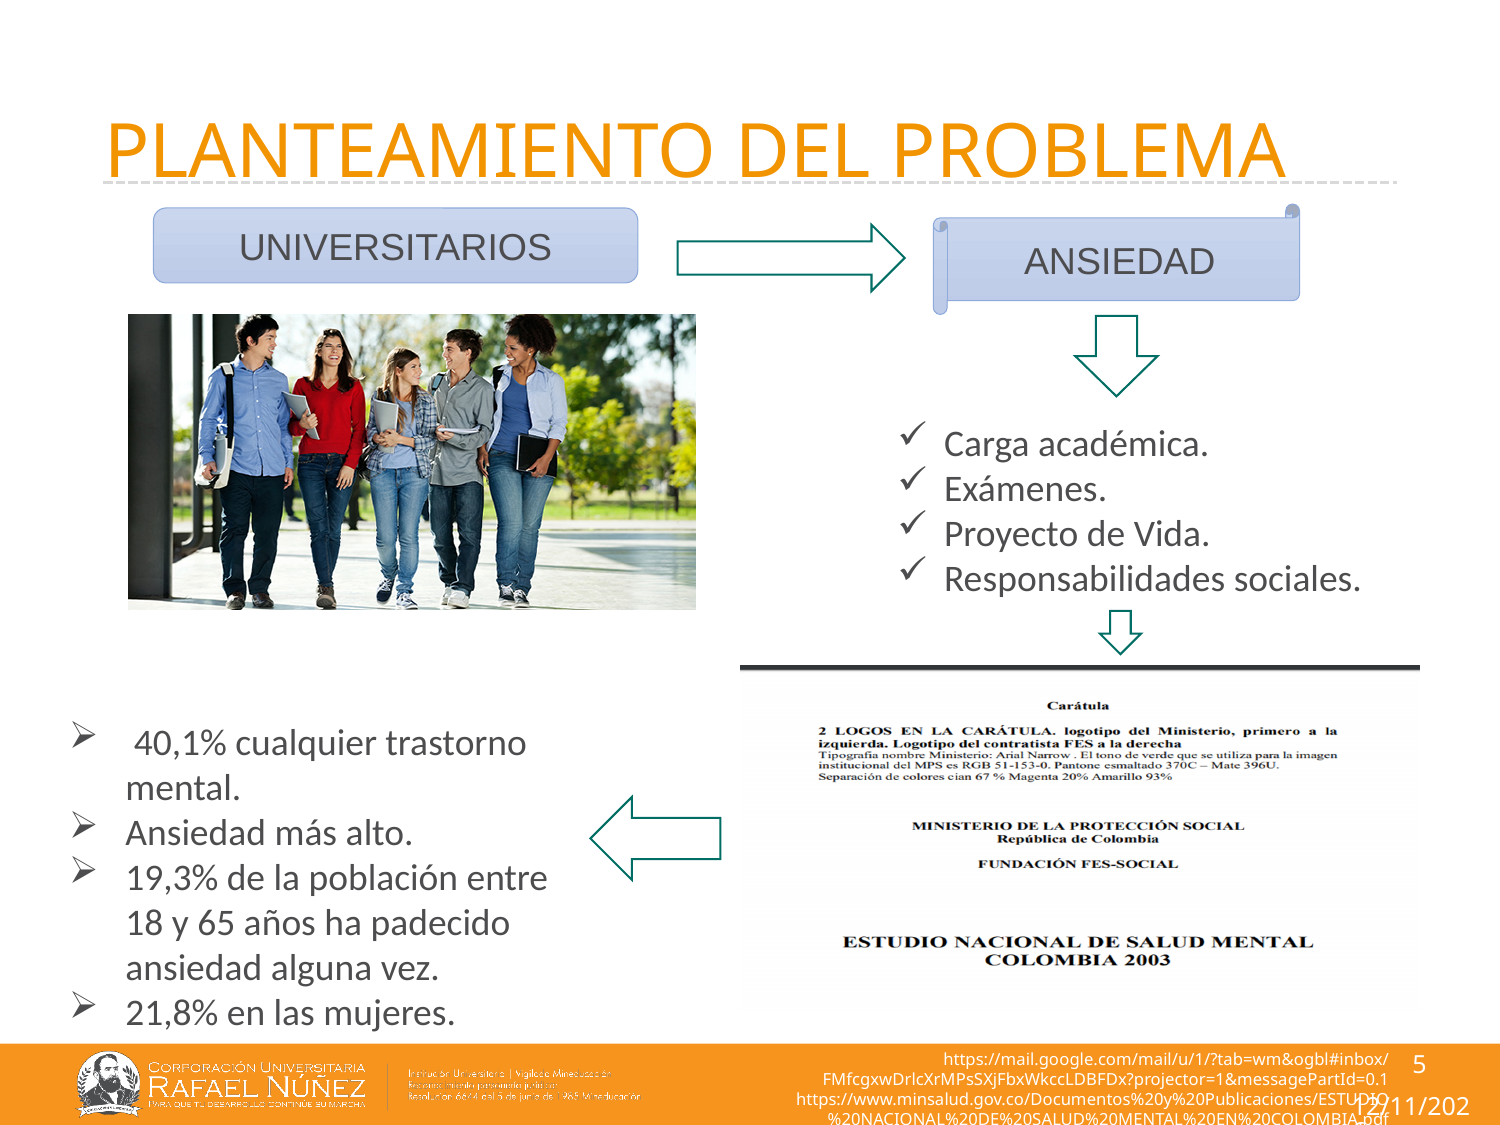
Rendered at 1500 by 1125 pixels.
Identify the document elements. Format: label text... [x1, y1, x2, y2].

text_box [676, 222, 907, 294]
text_box [1097, 609, 1144, 656]
text_box [589, 794, 722, 883]
text_box Carga académica. Exámenes. Proyecto de Vida. Responsabilidades sociales. [882, 411, 1400, 606]
text_box [1072, 314, 1161, 398]
footer https://mail.google.com/mail/u/1/?tab=wm&ogbl#inbox/FMfcgxwDrlcXrMPsSXjFbxWkccLDBFDx?projector=1&messagePartId=0.1 https://www.minsalud.gov.co/Documentos%20y%20Publicaciones/ESTUDIO%20NACIONAL%20DE%20SALUD%20MENTAL%20EN%20COLOMBIA.pdf [695, 1049, 1405, 1125]
picture [128, 314, 696, 610]
text_box UNIVERSITARIOS [152, 207, 639, 284]
text_box 40,1% cualquier trastorno mental. Ansiedad más alto. 19,3% de la población entre 18 y 65 años ha padecido ansiedad alguna vez. 21,8% en las mujeres. [54, 710, 571, 1040]
title PLANTEAMIENTO DEL PROBLEMA [49, 66, 1343, 228]
picture [56, 1038, 660, 1125]
text_box ANSIEDAD [932, 203, 1301, 316]
slide_number 5 [1340, 1043, 1499, 1089]
picture [740, 665, 1420, 1011]
